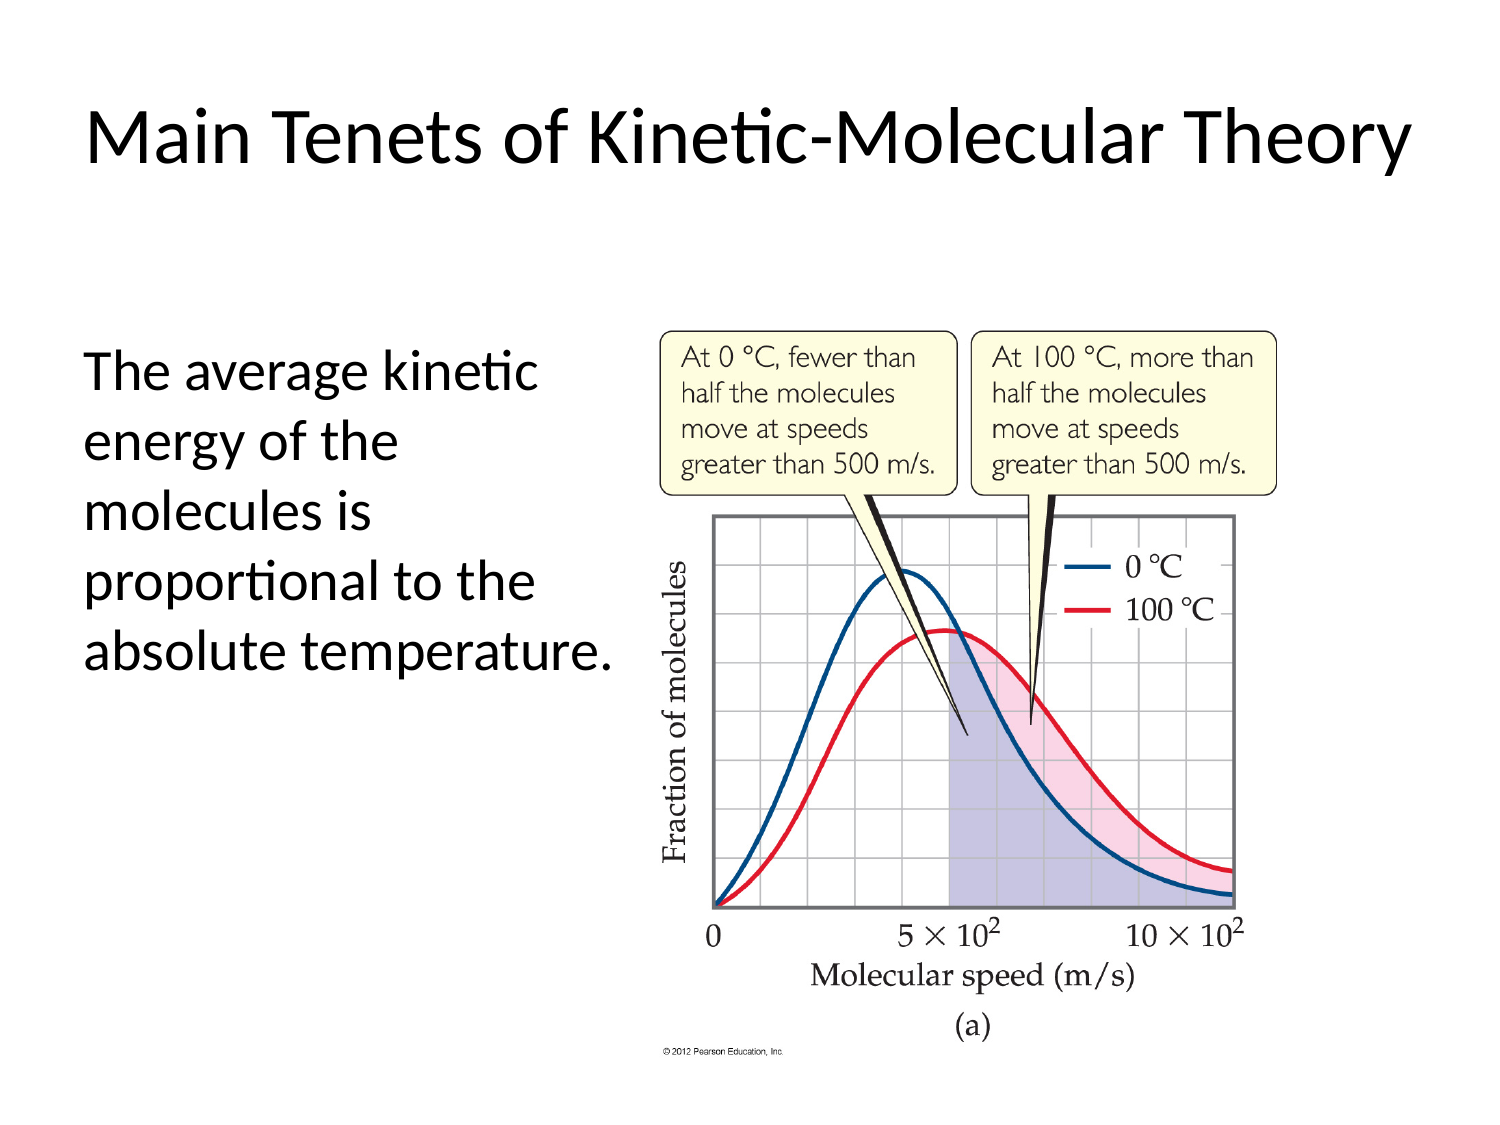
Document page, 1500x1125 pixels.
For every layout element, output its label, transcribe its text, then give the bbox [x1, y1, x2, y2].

picture [653, 324, 1283, 1063]
title Main Tenets of Kinetic-Molecular Theory [0, 37, 1500, 225]
list The average kinetic energy of the molecules is proportional to the absolute temperature. [12, 324, 638, 1000]
